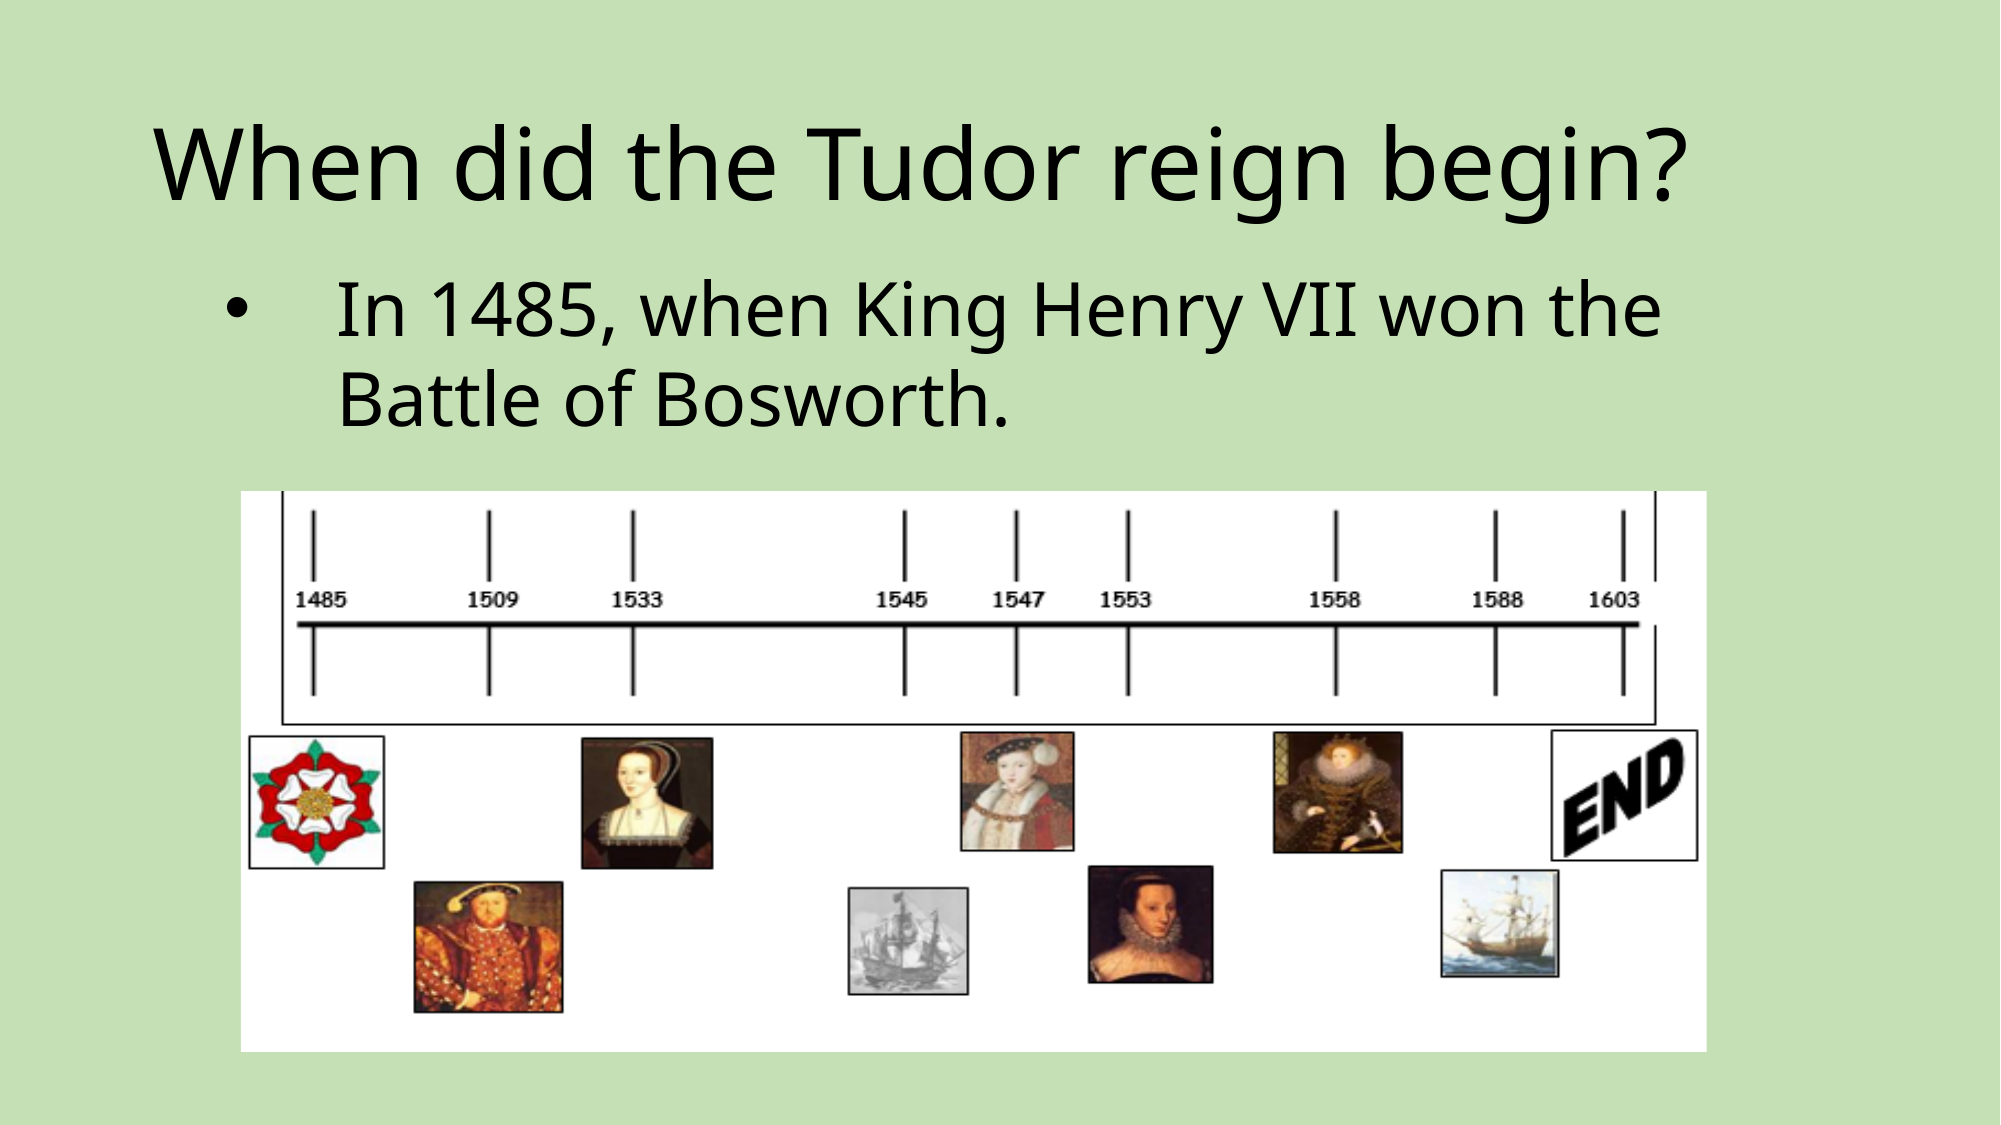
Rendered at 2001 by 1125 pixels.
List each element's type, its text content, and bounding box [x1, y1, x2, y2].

text_box In 1485, when King Henry VII won the Battle of Bosworth. [209, 254, 1717, 449]
title When did the Tudor reign begin? [137, 59, 1863, 278]
picture [240, 491, 1707, 1052]
